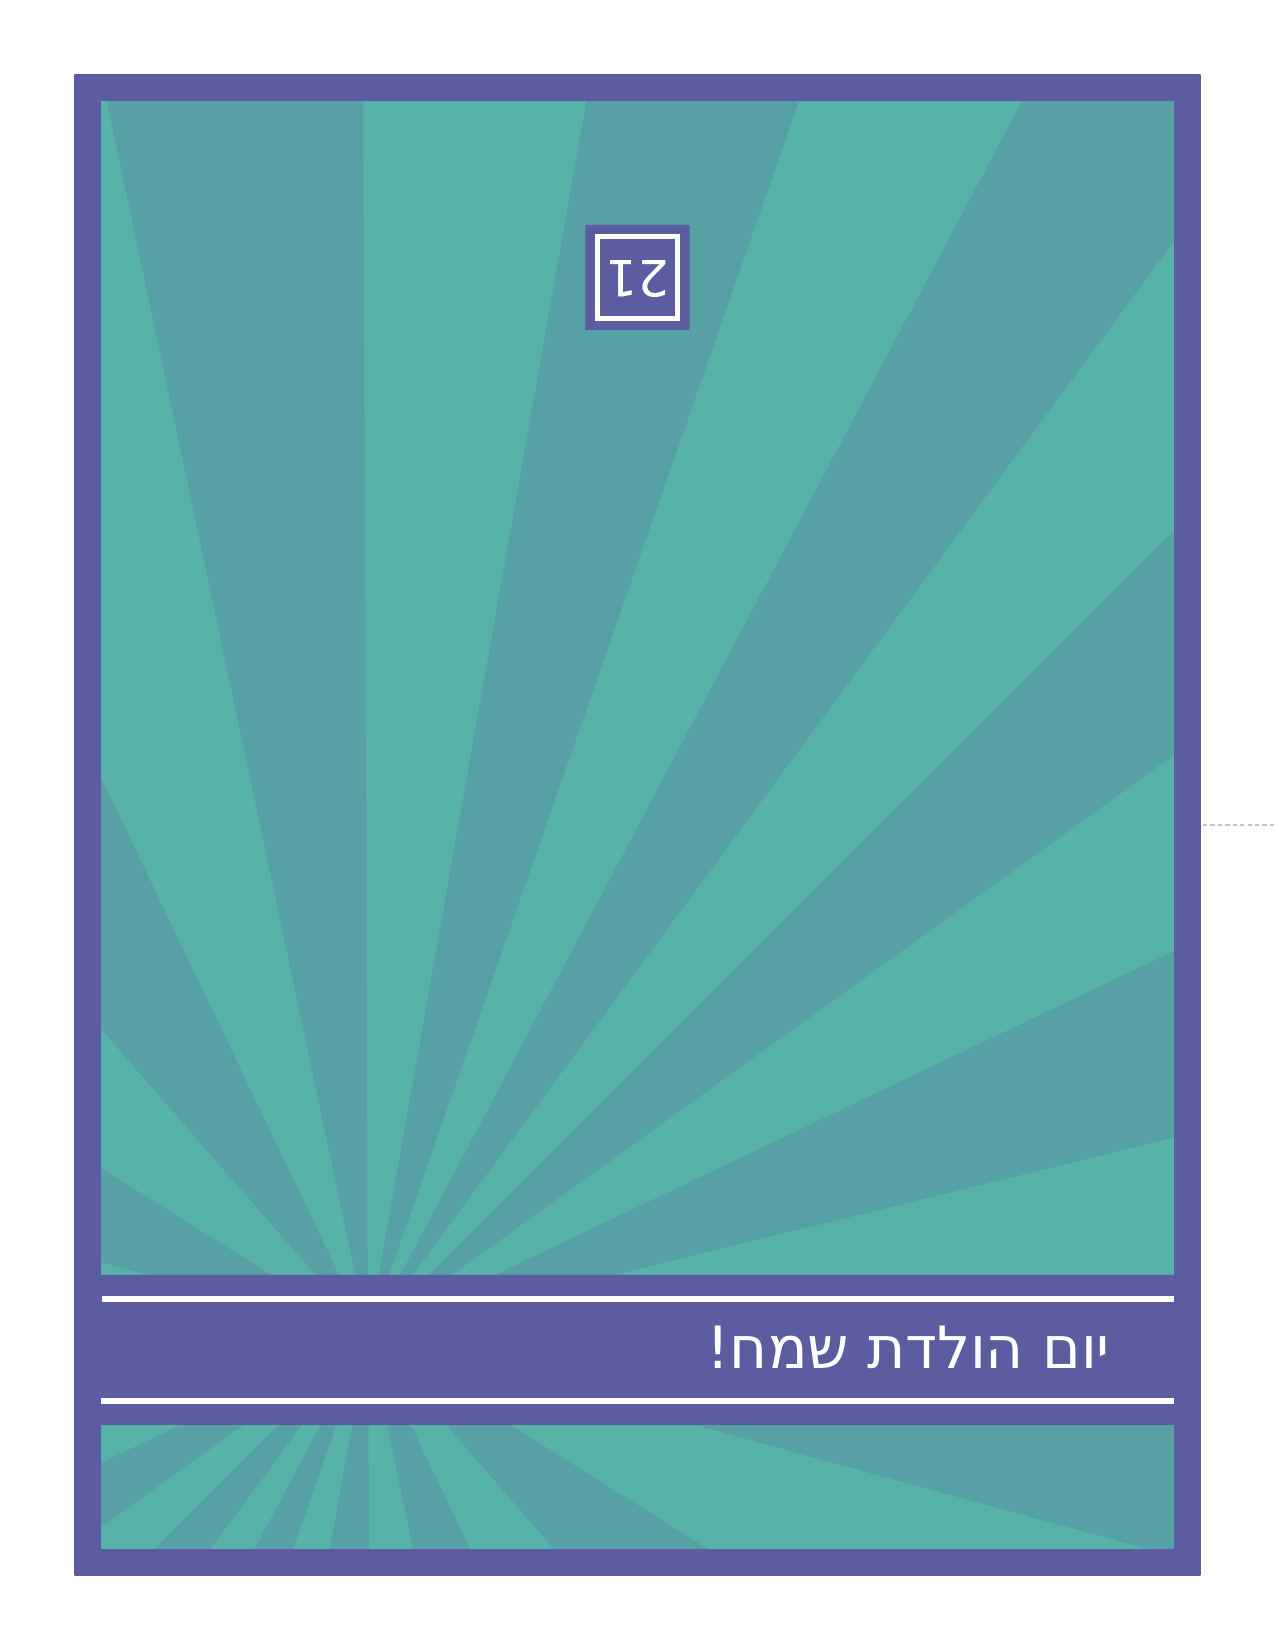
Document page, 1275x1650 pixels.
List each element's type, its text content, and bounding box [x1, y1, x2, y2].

list 21 [585, 224, 690, 330]
list יום הולדת שמח! [150, 1298, 1126, 1402]
